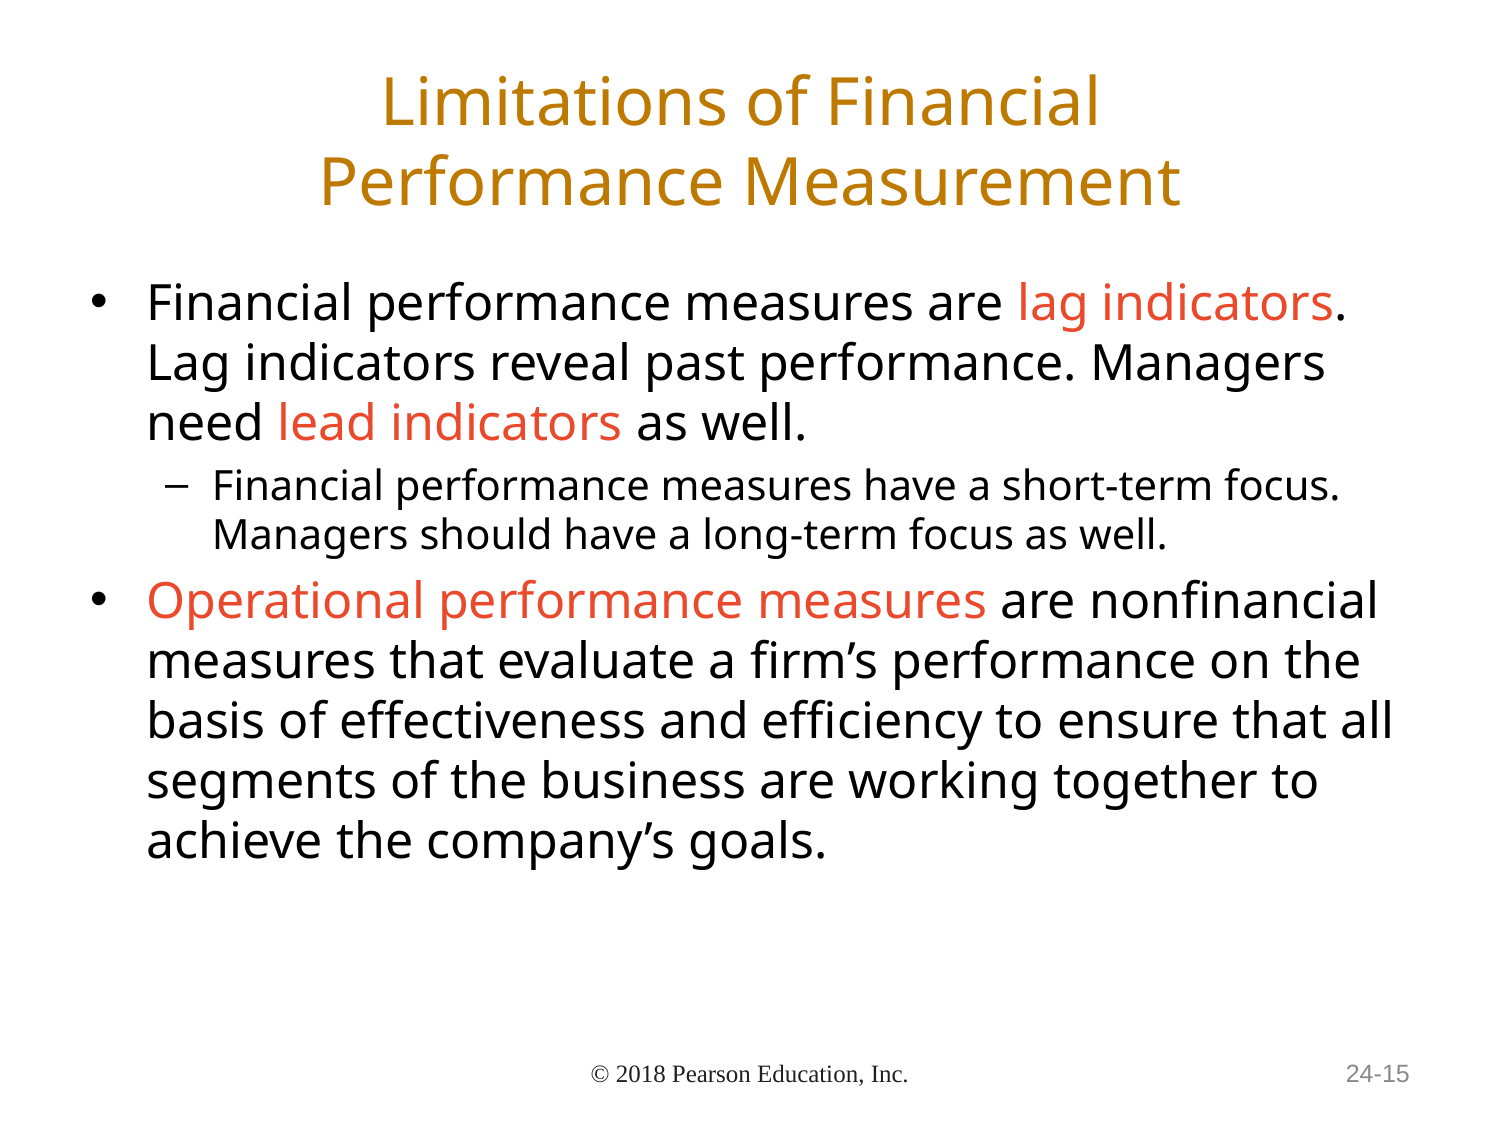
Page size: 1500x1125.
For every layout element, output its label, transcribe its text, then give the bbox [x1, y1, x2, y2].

footer © 2018 Pearson Education, Inc. [512, 1042, 988, 1103]
list Financial performance measures are lag indicators. Lag indicators reveal past performance. Managers need lead indicators as well. Financial performance measures have a short-term focus. Managers should have a long-term focus as well. Operational performance measures are nonfinancial measures that evaluate a firm’s performance on the basis of effectiveness and efficiency to ensure that all segments of the business are working together to achieve the company’s goals. [75, 262, 1425, 1005]
title Limitations of Financial Performance Measurement [75, 45, 1425, 233]
slide_number 24-15 [1074, 1042, 1425, 1103]
